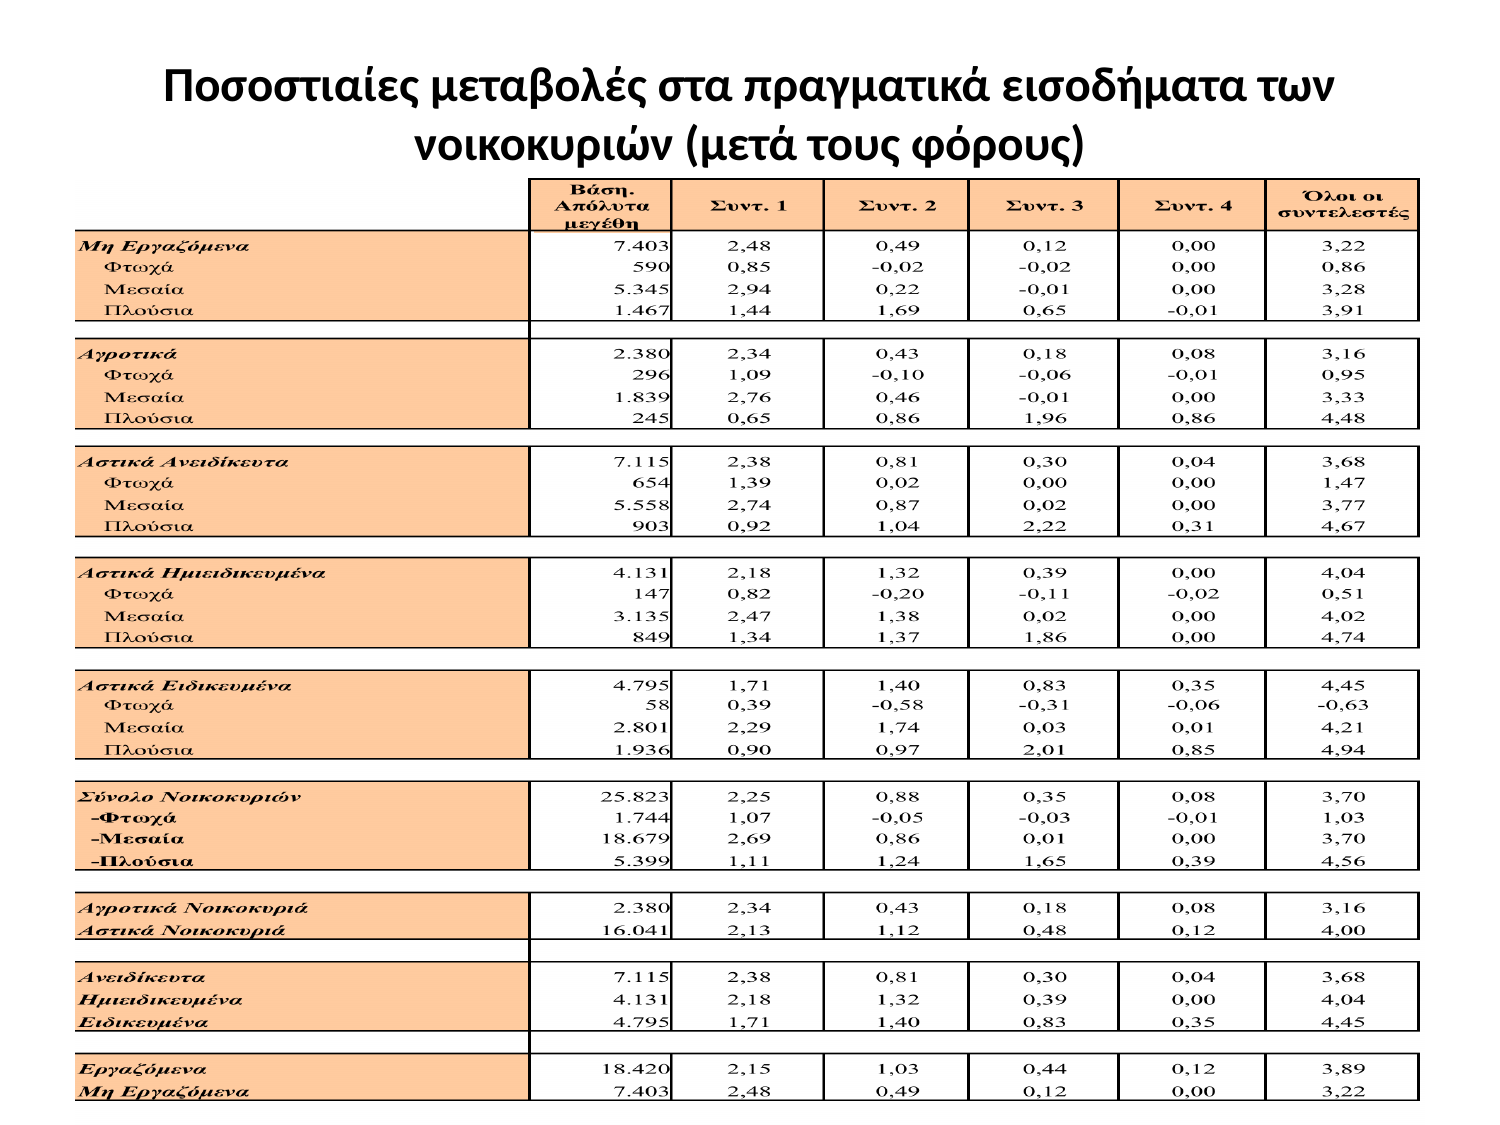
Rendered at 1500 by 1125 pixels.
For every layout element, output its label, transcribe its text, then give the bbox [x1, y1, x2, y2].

title Ποσοστιαίες μεταβολές στα πραγματικά εισοδήματα των νοικοκυριών (μετά τους φόρους) [75, 45, 1425, 177]
picture [74, 177, 1426, 1125]
